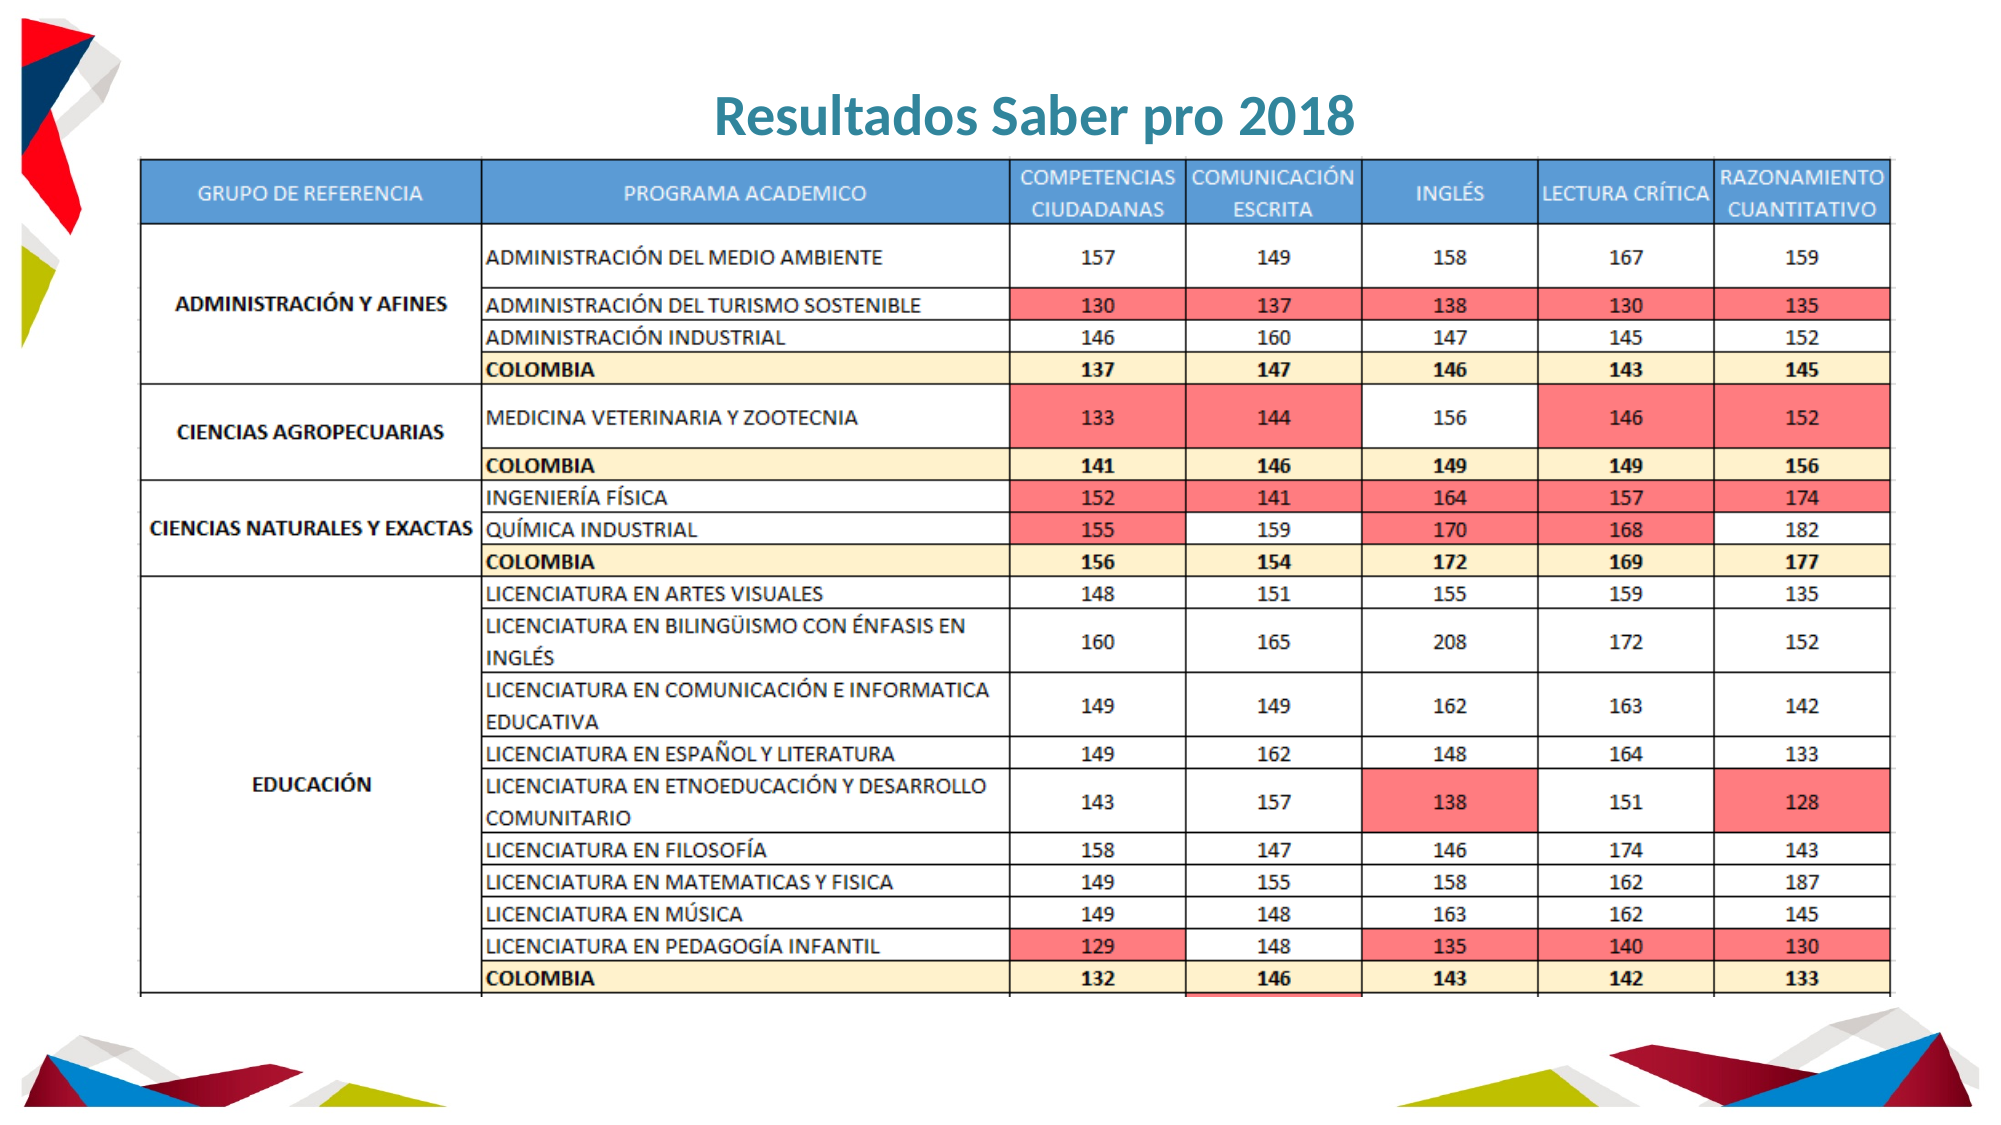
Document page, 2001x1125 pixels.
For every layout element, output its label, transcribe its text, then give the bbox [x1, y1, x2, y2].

title Resultados Saber pro 2018 [362, 14, 1709, 152]
picture [0, 0, 2000, 1125]
